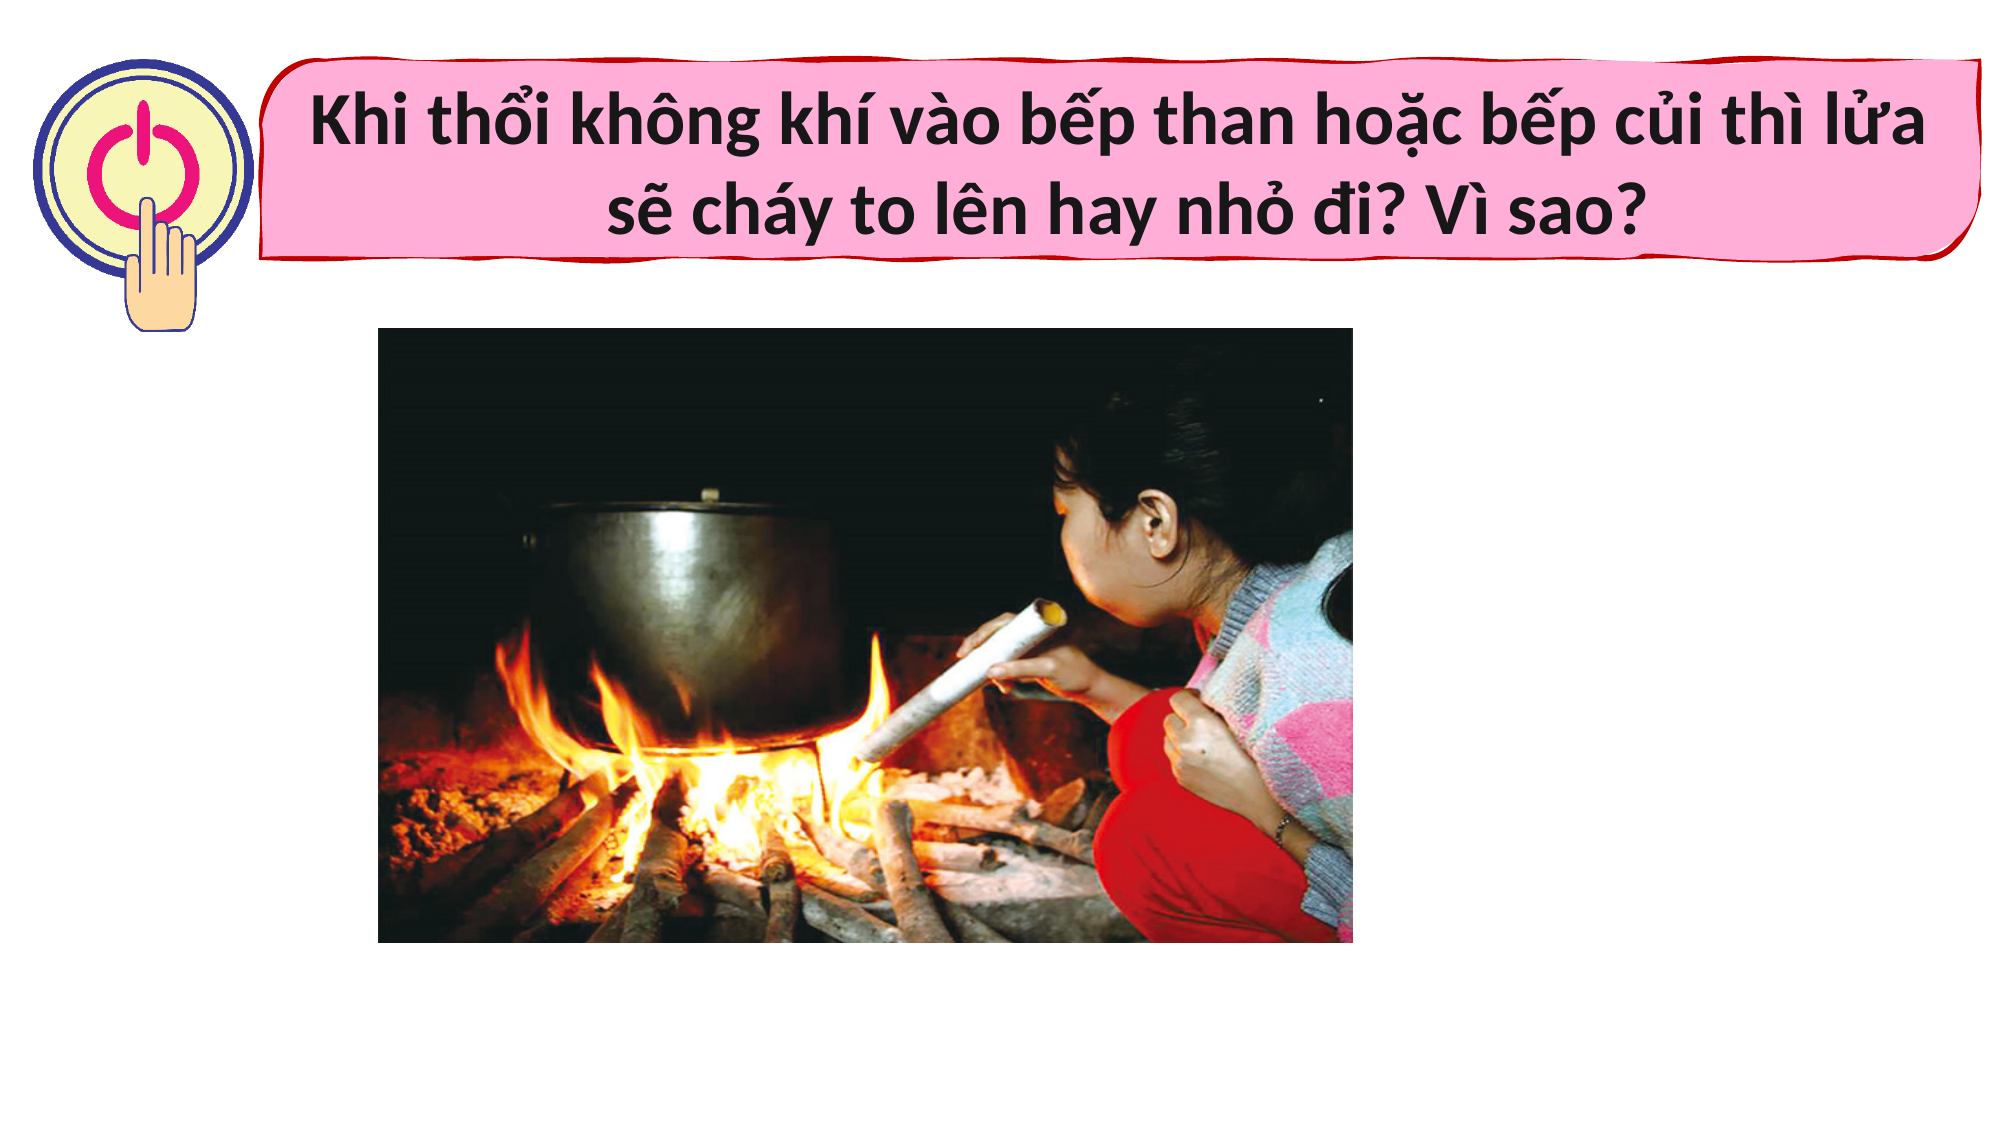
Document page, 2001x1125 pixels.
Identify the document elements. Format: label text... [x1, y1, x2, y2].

picture [378, 328, 1353, 943]
picture [23, 49, 263, 342]
text_box Khi thổi không khí vào bếp than hoặc bếp củi thì lửa sẽ cháy to lên hay nhỏ đi? Vì sao? [263, 59, 1981, 261]
